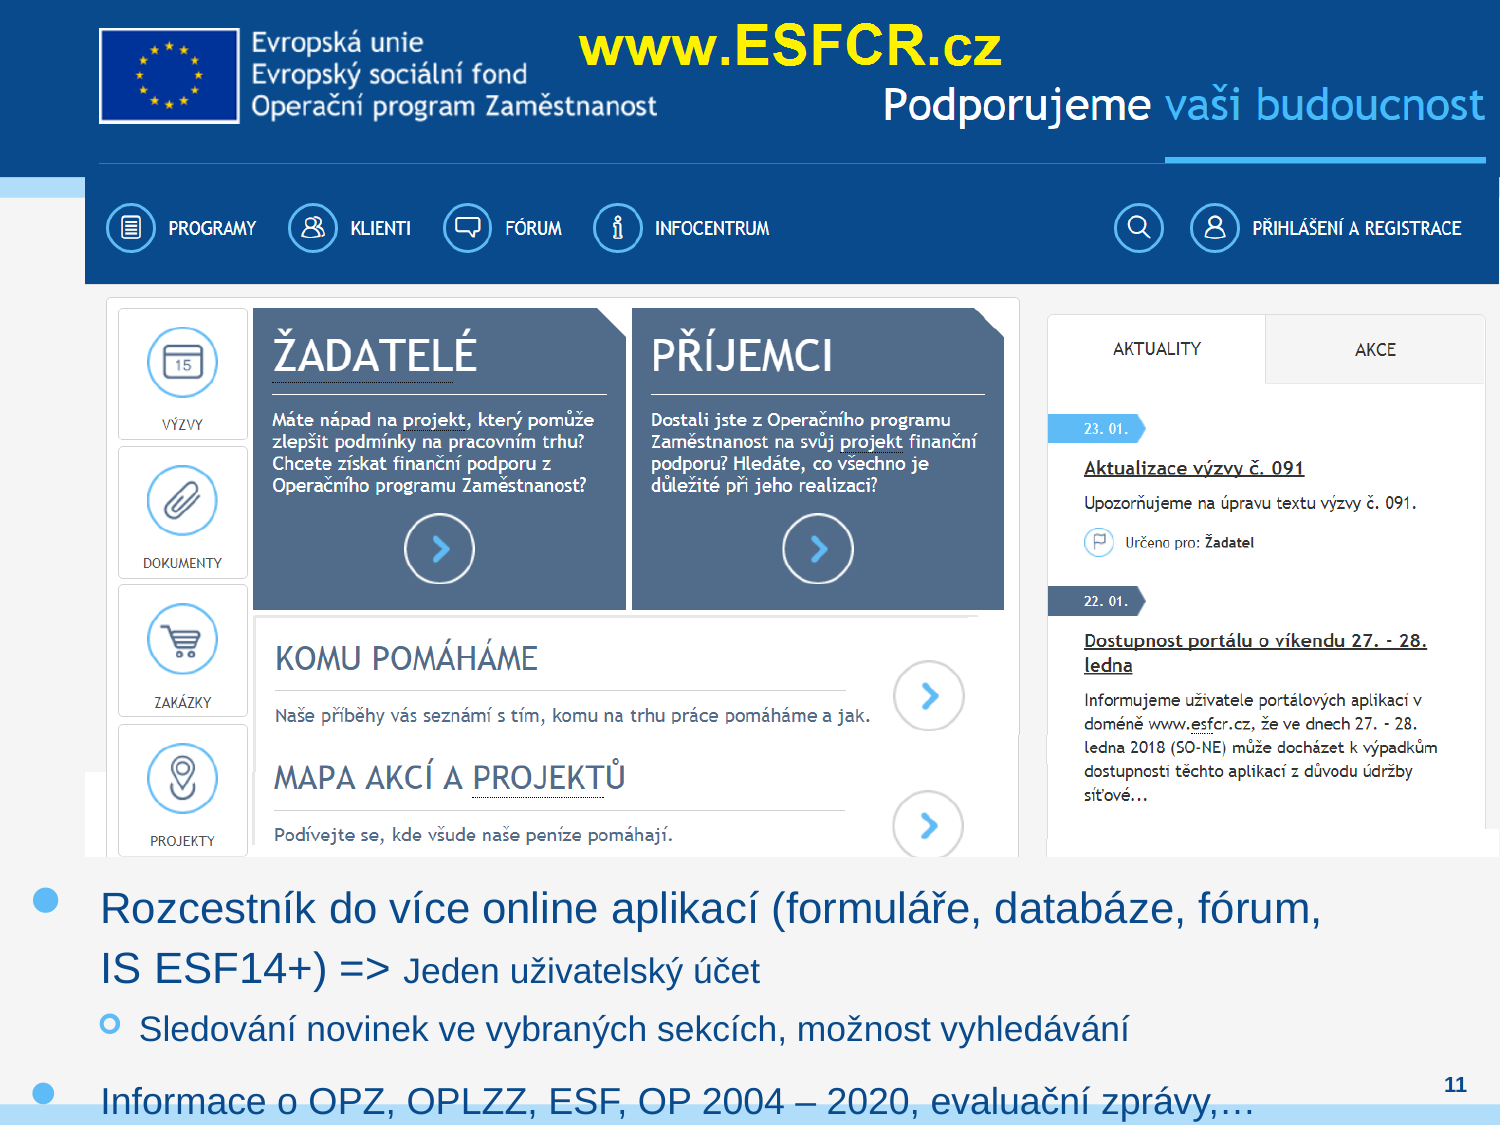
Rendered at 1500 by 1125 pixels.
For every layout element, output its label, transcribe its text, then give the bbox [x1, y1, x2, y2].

picture [85, 0, 1499, 857]
slide_number 11 [1417, 1068, 1495, 1099]
list Rozcestník do více online aplikací (formuláře, databáze, fórum, IS ESF14+) => Jeden uživatelský účet Sledování novinek ve vybraných sekcích, možnost vyhledávání Informace o OPZ, OPLZZ, ESF, OP 2004 – 2020, evaluační zprávy,… [29, 872, 1353, 1083]
